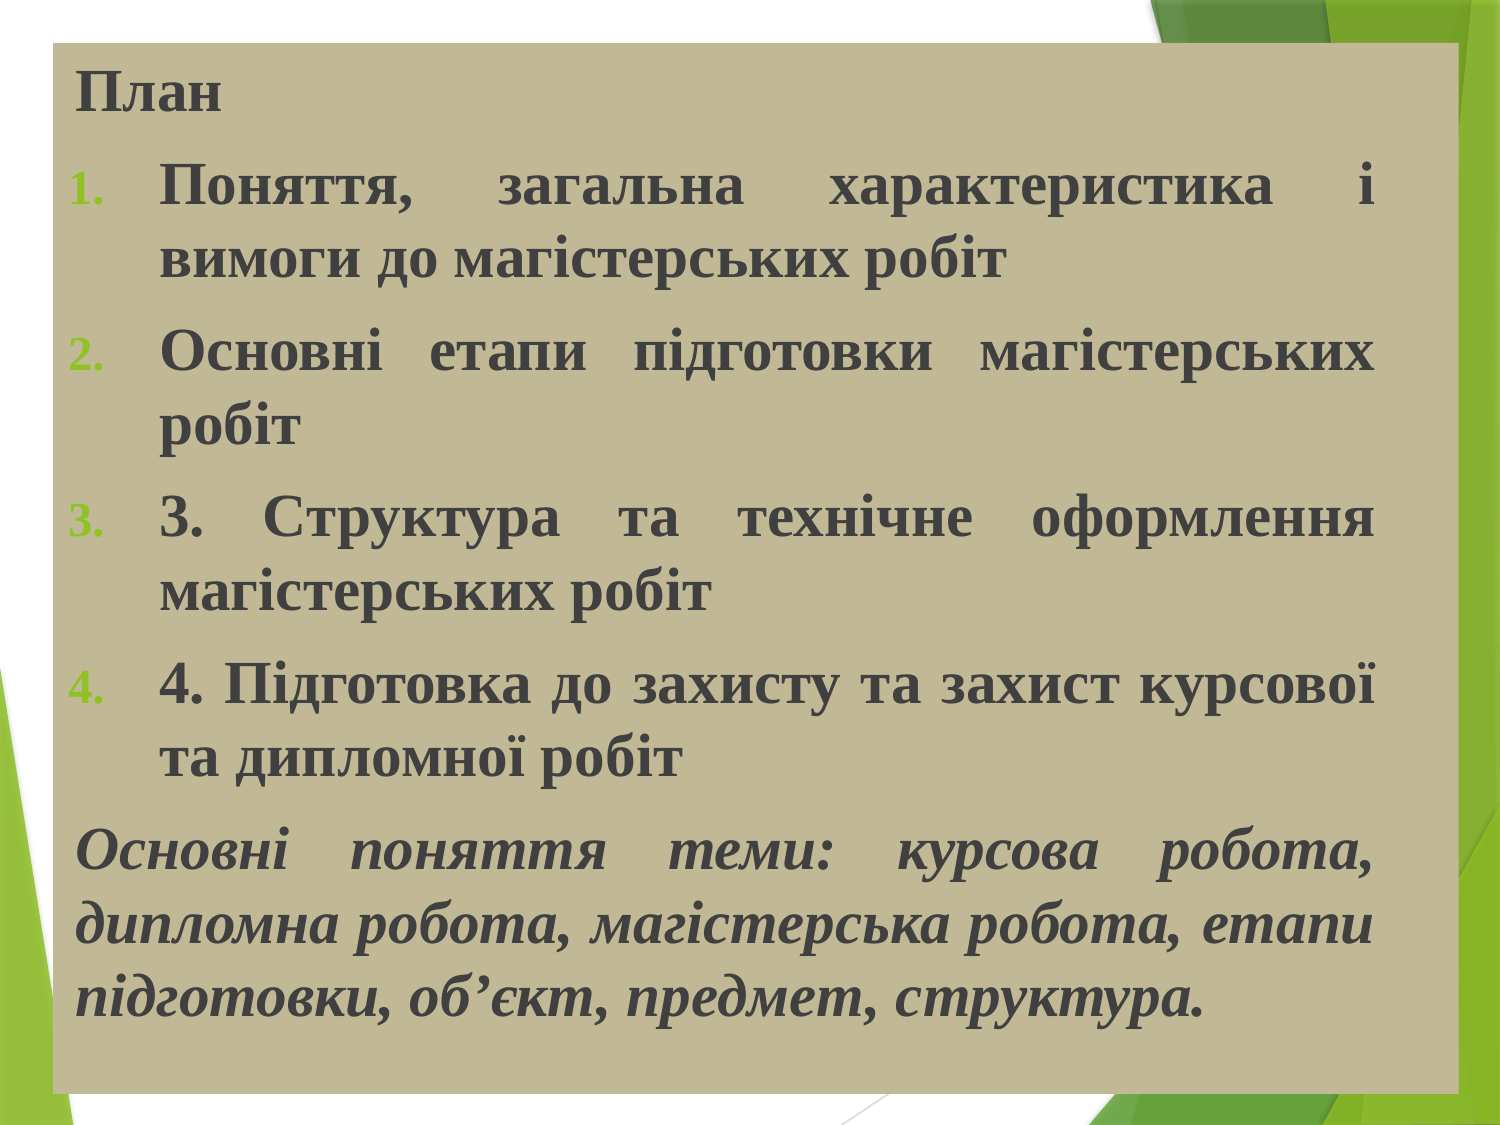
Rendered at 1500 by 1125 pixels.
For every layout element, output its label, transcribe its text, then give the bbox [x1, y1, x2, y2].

list План Поняття, загальна характеристика і вимоги до магістерських робіт Основні етапи підготовки магістерських робіт 3. Структура та технічне оформлення магістерських робіт 4. Підготовка до захисту та захист курсової та дипломної робіт Основні поняття теми: курсова робота, дипломна робота, магістерська робота, етапи підготовки, об’єкт, предмет, структура. [53, 42, 1459, 1094]
